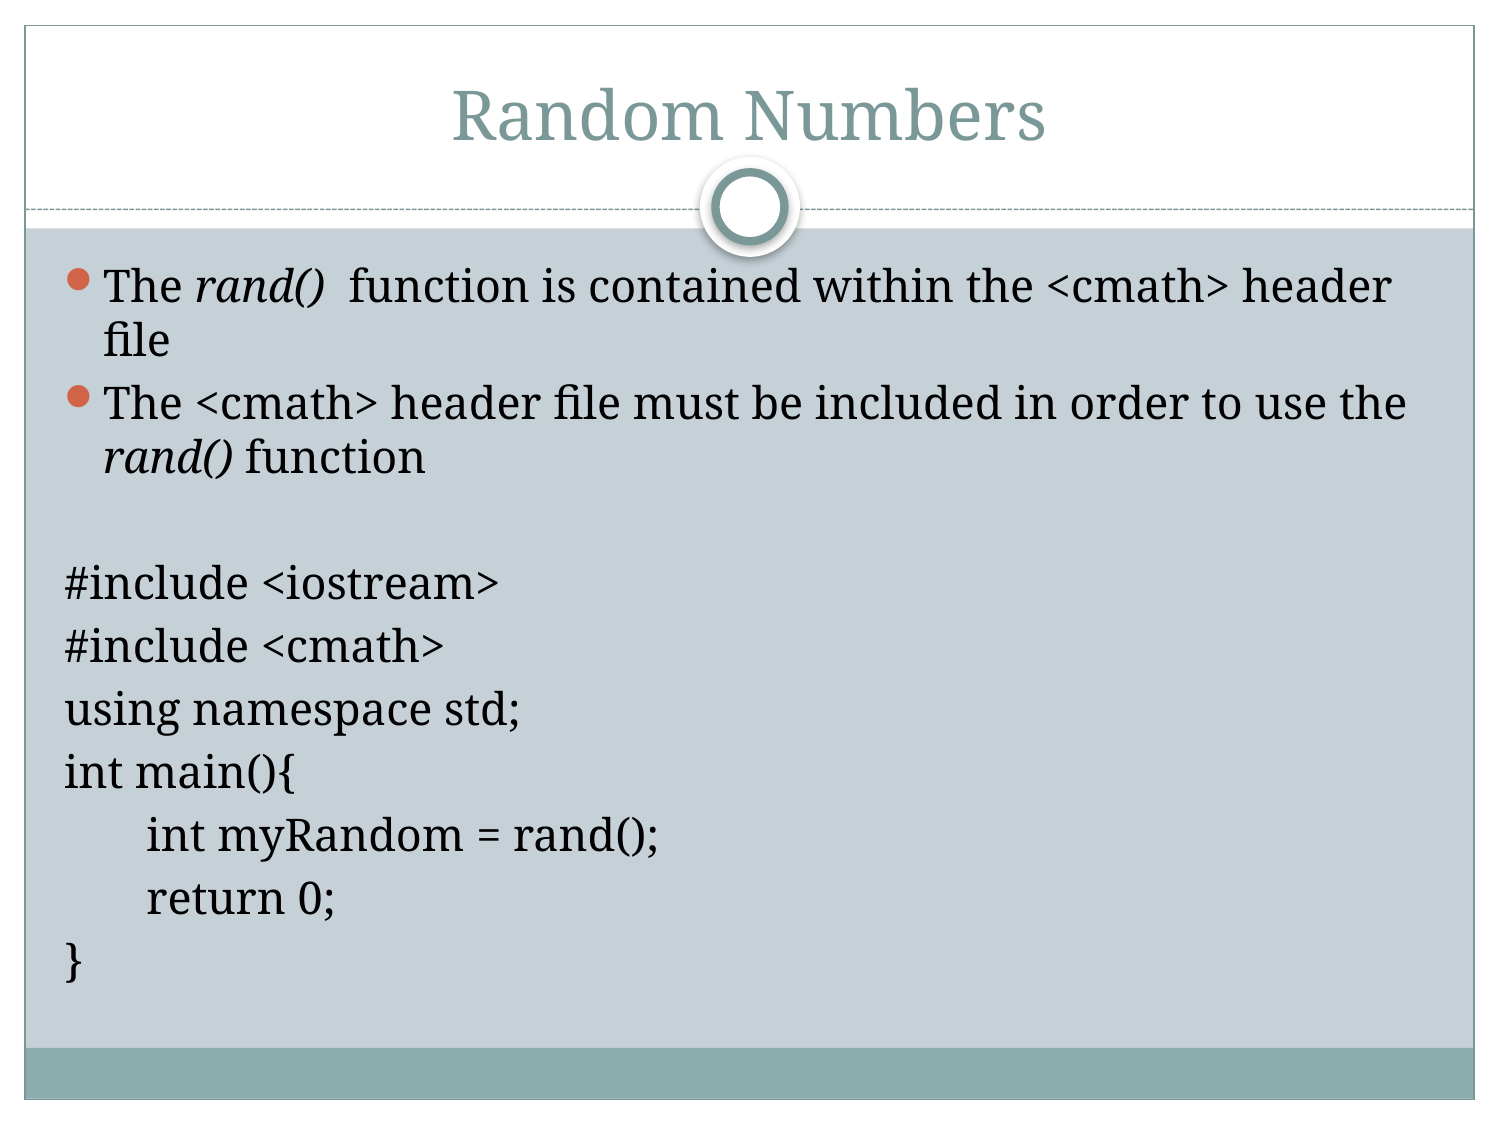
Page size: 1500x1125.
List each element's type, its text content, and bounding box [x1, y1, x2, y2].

title Random Numbers [49, 37, 1450, 162]
list The rand() function is contained within the <cmath> header file The <cmath> header file must be included in order to use the rand() function #include <iostream> #include <cmath> using namespace std; int main(){ int myRandom = rand(); return 0; } [49, 250, 1445, 1001]
